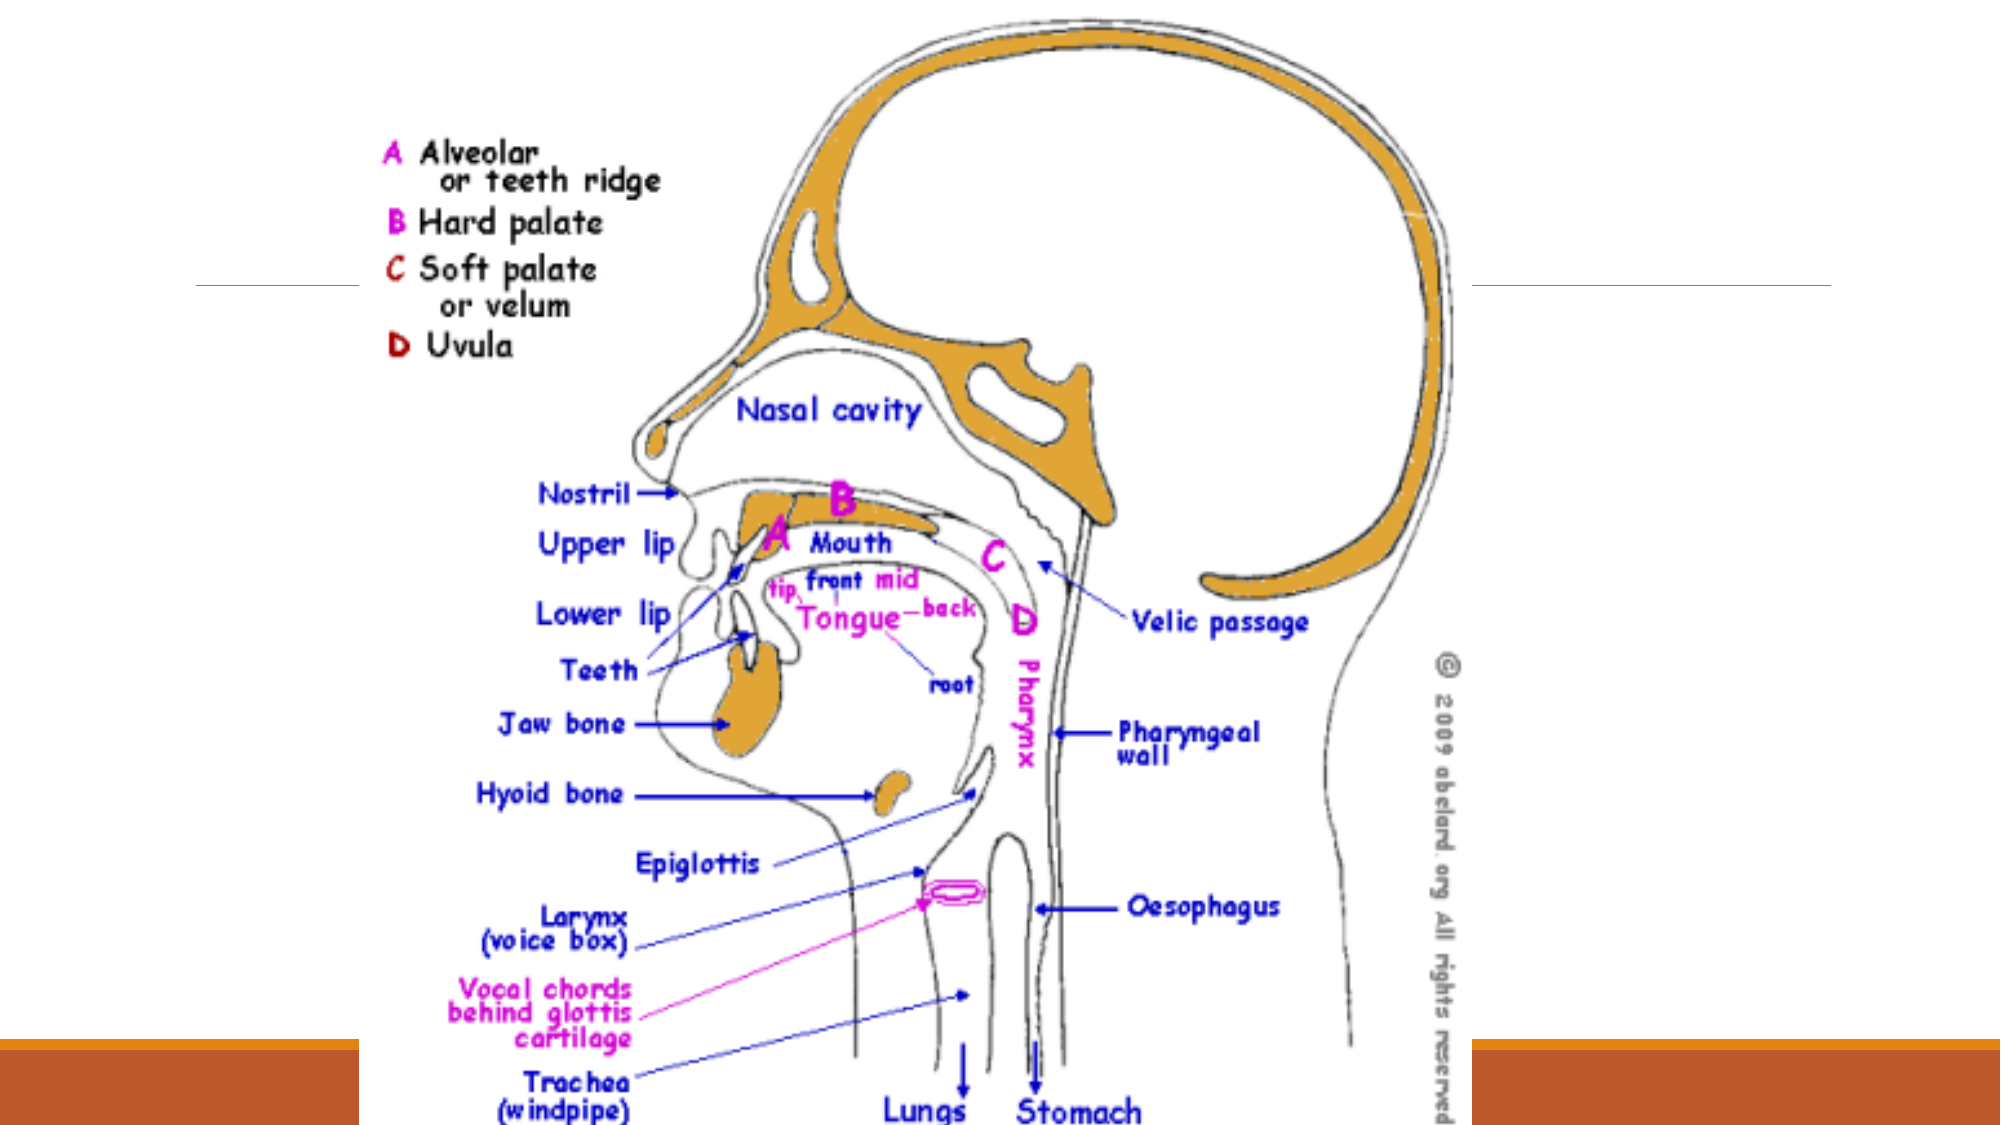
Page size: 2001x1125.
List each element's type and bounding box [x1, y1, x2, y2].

list [358, 0, 1473, 1125]
